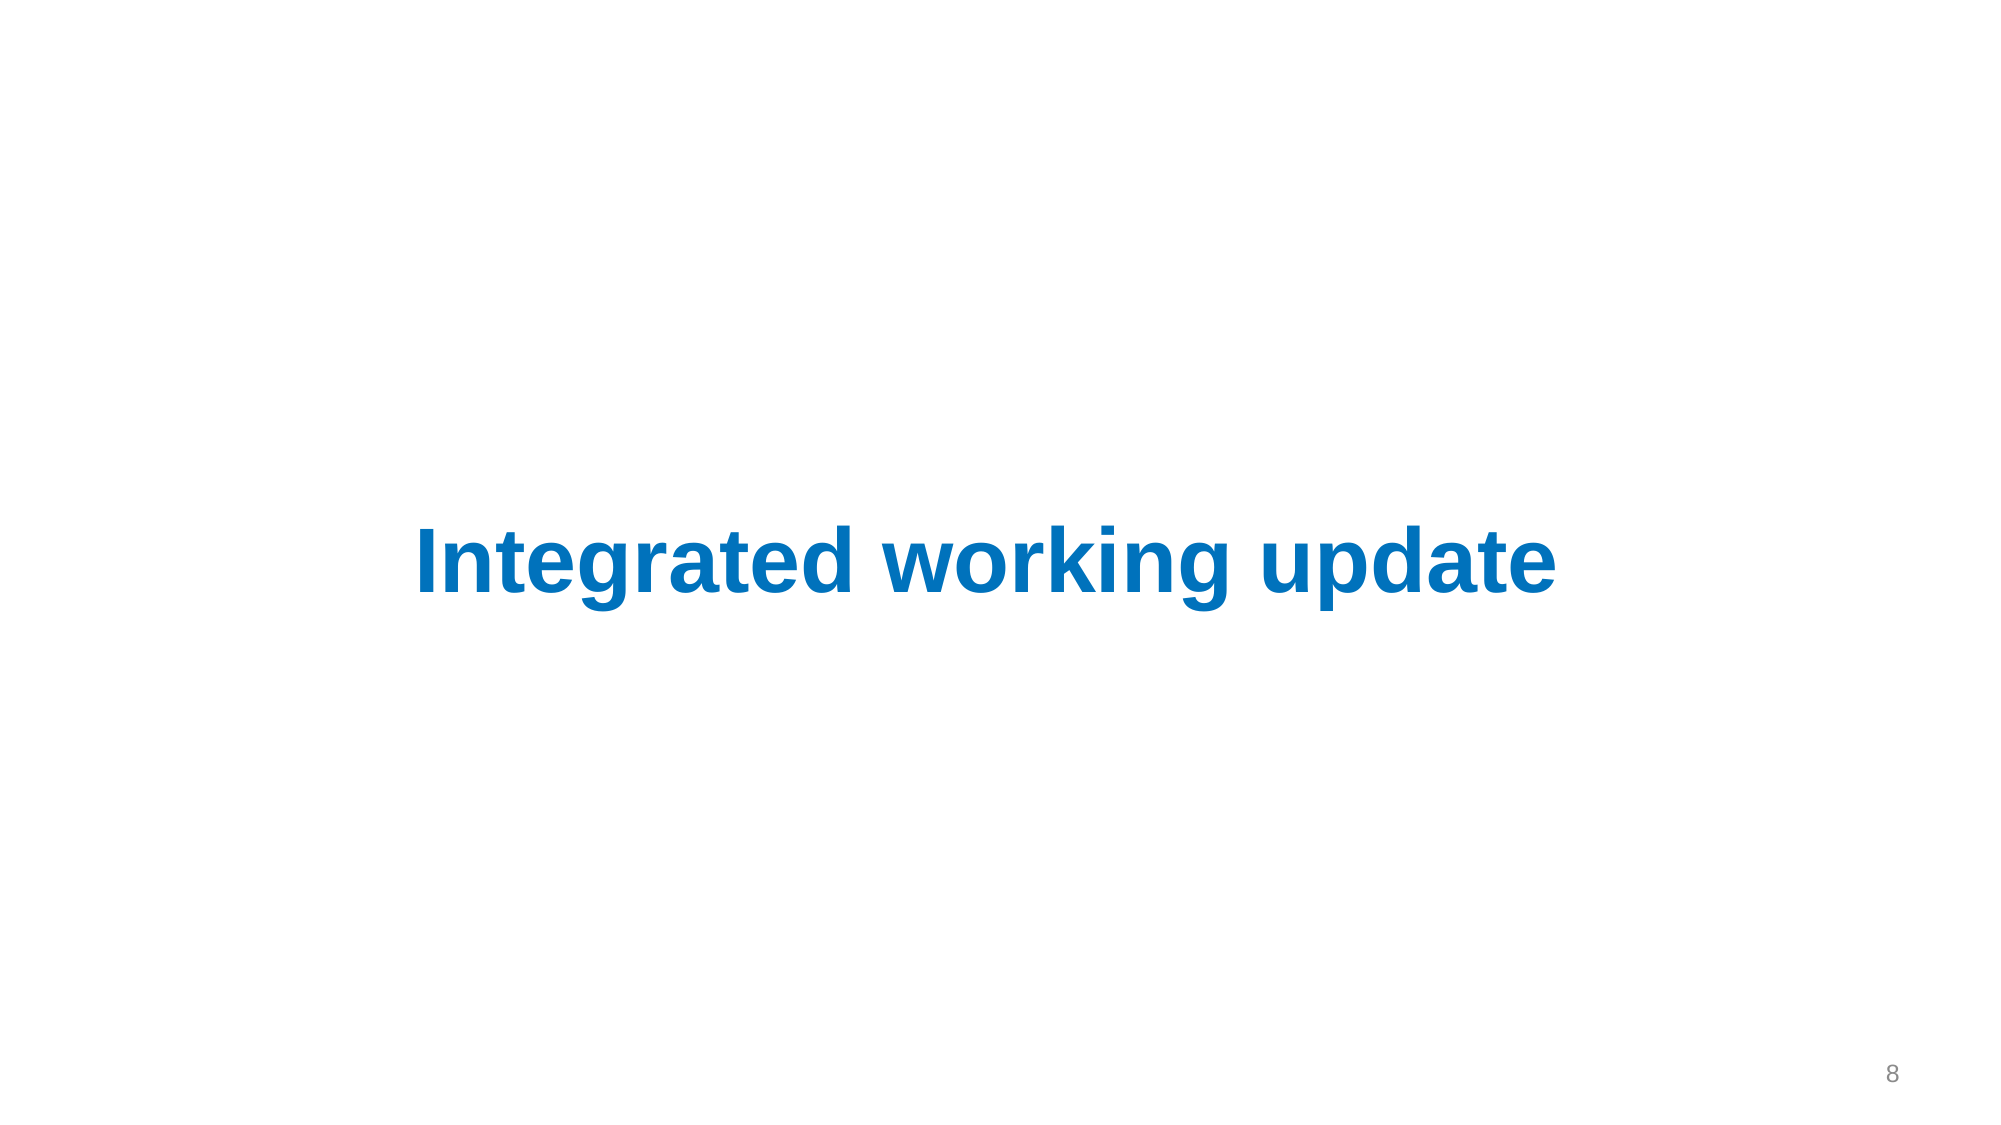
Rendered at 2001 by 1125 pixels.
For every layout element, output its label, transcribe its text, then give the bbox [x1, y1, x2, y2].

slide_number 8 [1412, 1042, 1915, 1103]
title Integrated working update [399, 453, 1601, 672]
